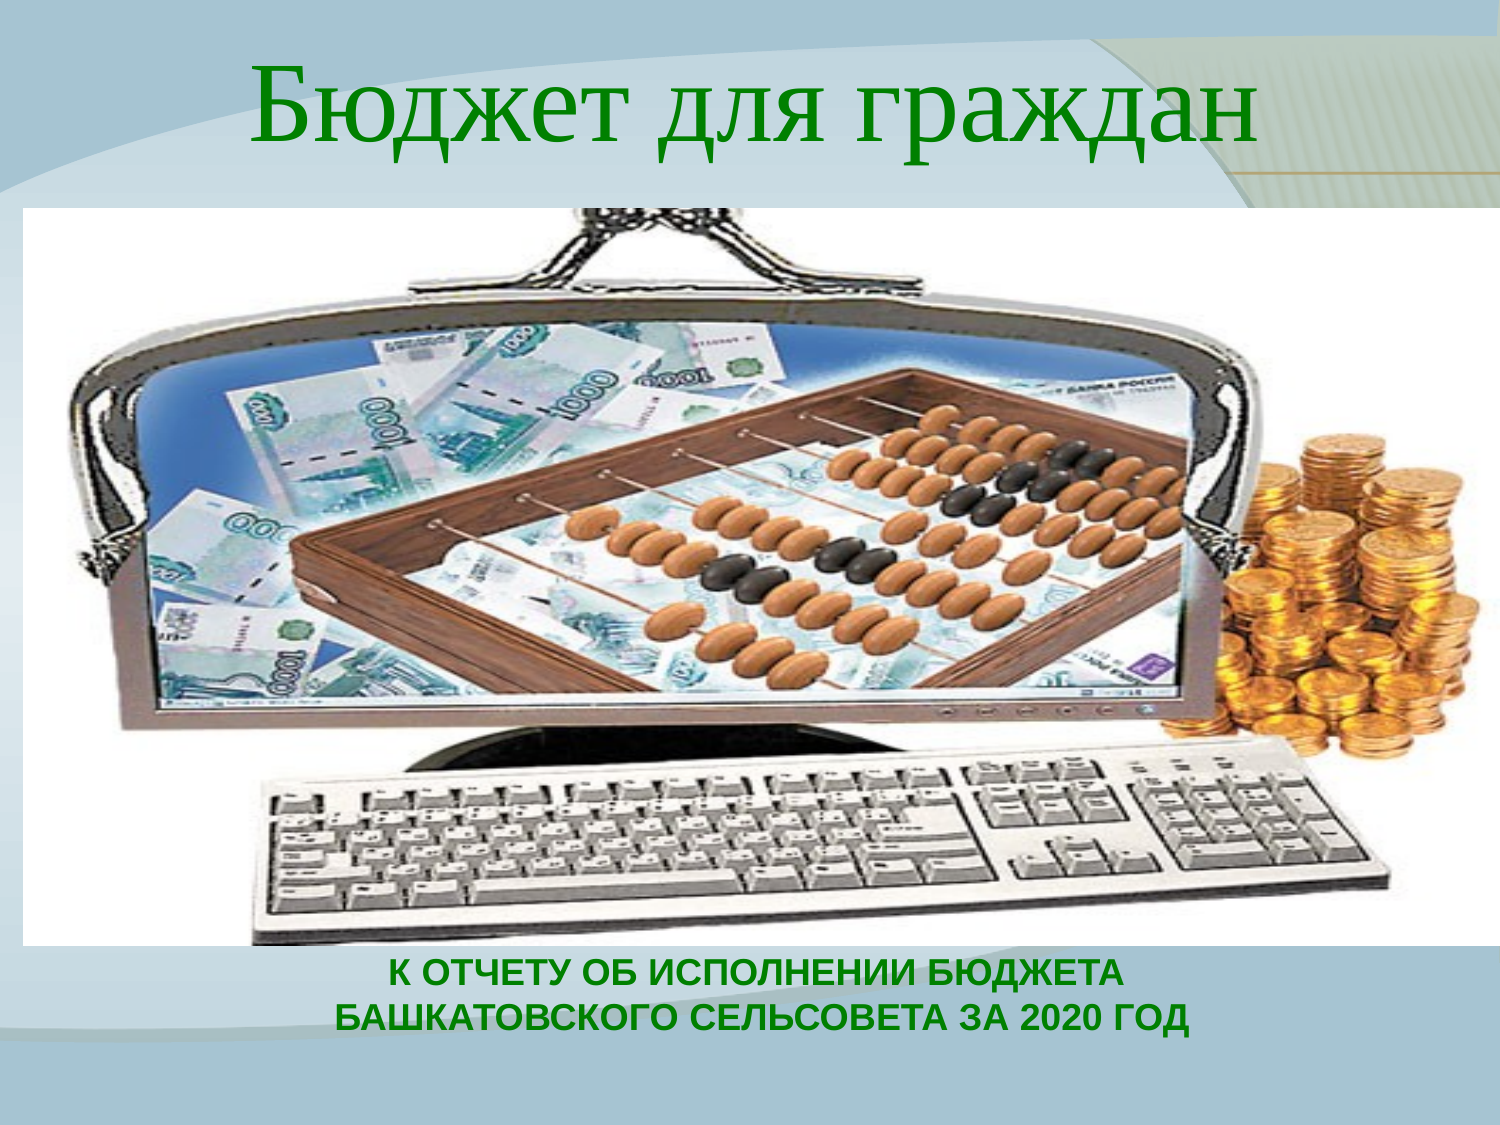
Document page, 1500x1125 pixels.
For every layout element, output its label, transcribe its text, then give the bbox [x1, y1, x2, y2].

text_box К ОТЧЕТУ ОБ ИСПОЛНЕНИИ БЮДЖЕТА БАШКАТОВСКОГО СЕЛЬСОВЕТА ЗА 2020 ГОД [129, 964, 1395, 1046]
picture [23, 207, 1500, 947]
subtitle Бюджет для граждан [88, 18, 1424, 180]
